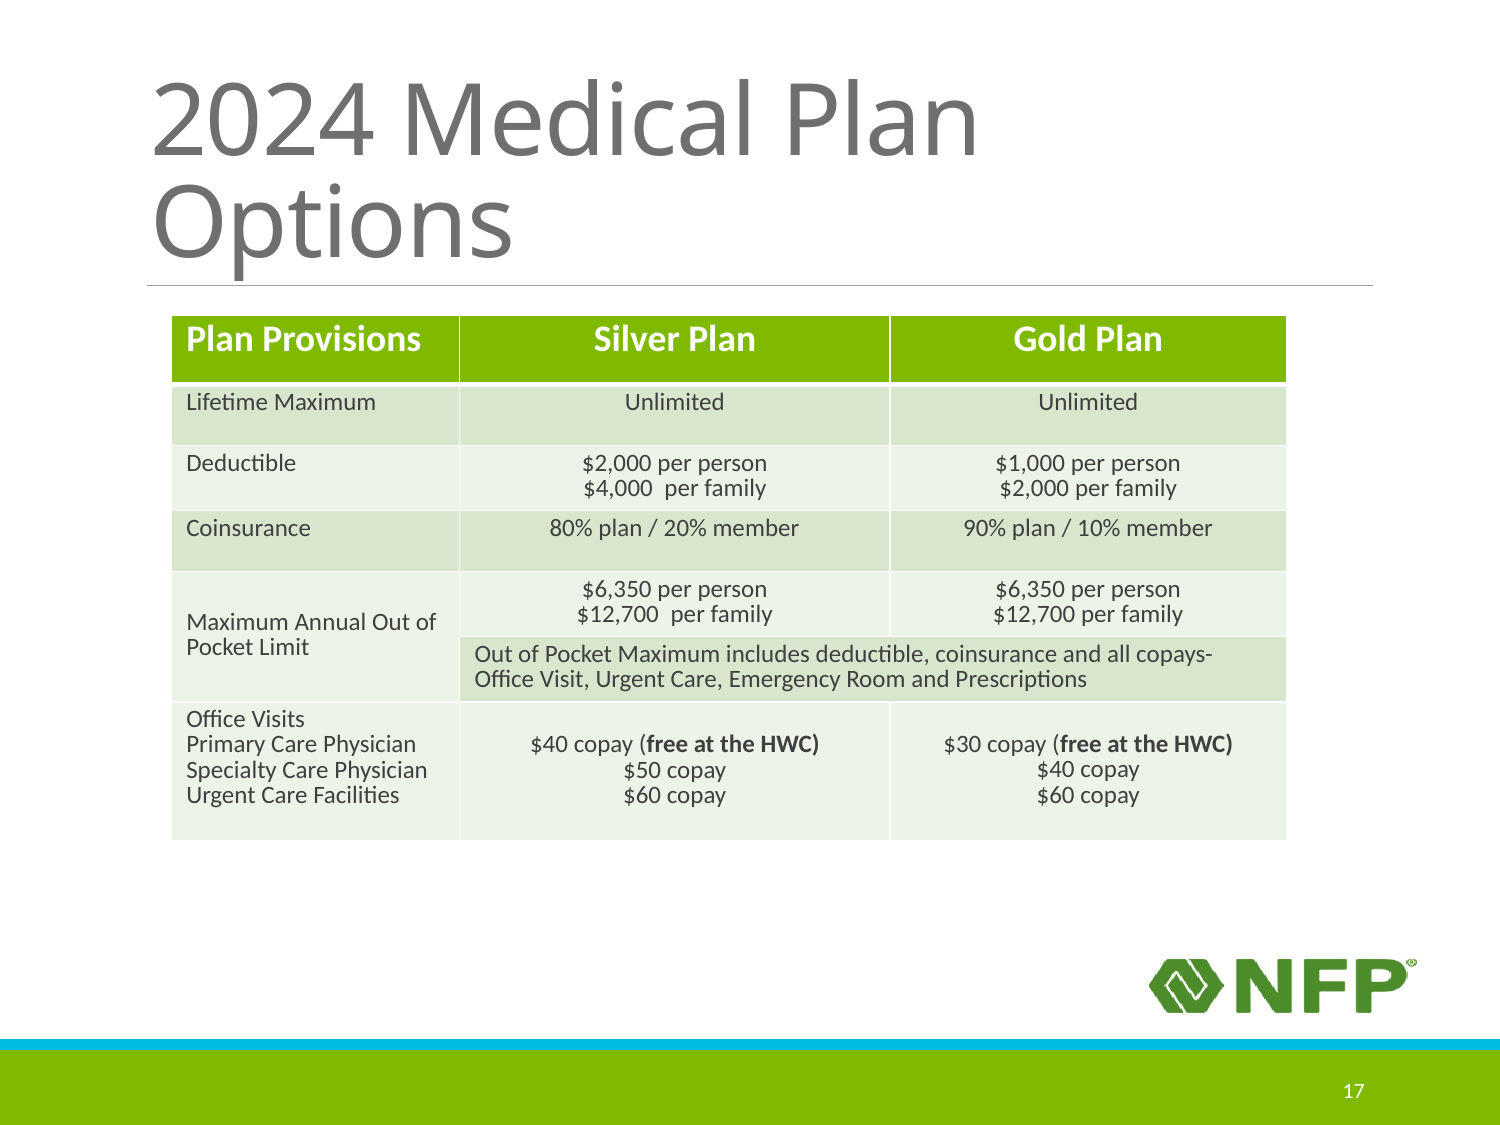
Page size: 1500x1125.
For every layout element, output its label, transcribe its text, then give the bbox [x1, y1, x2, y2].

picture [1140, 938, 1424, 1038]
table_cell $6,350 per person $12,700 per family [891, 572, 1286, 636]
slide_number 17 [1218, 1059, 1380, 1120]
table_cell $1,000 per person $2,000 per family [891, 446, 1286, 510]
table_header Gold Plan [891, 316, 1286, 382]
table_cell Maximum Annual Out of Pocket Limit [172, 572, 459, 701]
table_cell $30 copay (free at the HWC) $40 copay $60 copay [891, 703, 1286, 840]
table_cell $6,350 per person $12,700 per family [460, 572, 889, 636]
table_header Plan Provisions [172, 316, 459, 382]
table_cell Coinsurance [172, 511, 459, 571]
table_cell $40 copay (free at the HWC) $50 copay $60 copay [460, 703, 889, 840]
table_cell 90% plan / 10% member [891, 511, 1286, 571]
table_header Silver Plan [460, 316, 889, 382]
table_cell Lifetime Maximum [172, 387, 459, 445]
table_cell Deductible [172, 446, 459, 510]
table_cell $2,000 per person $4,000 per family [460, 446, 889, 510]
table_cell Out of Pocket Maximum includes deductible, coinsurance and all copays-Office Visit, Urgent Care, Emergency Room and Prescriptions [460, 637, 1286, 701]
table_cell Unlimited [891, 387, 1286, 445]
table_cell Unlimited [460, 387, 889, 445]
table_cell Office Visits Primary Care Physician Specialty Care Physician Urgent Care Facilities [172, 703, 459, 840]
table_cell 80% plan / 20% member [460, 511, 889, 571]
title 2024 Medical Plan Options [135, 47, 1373, 285]
